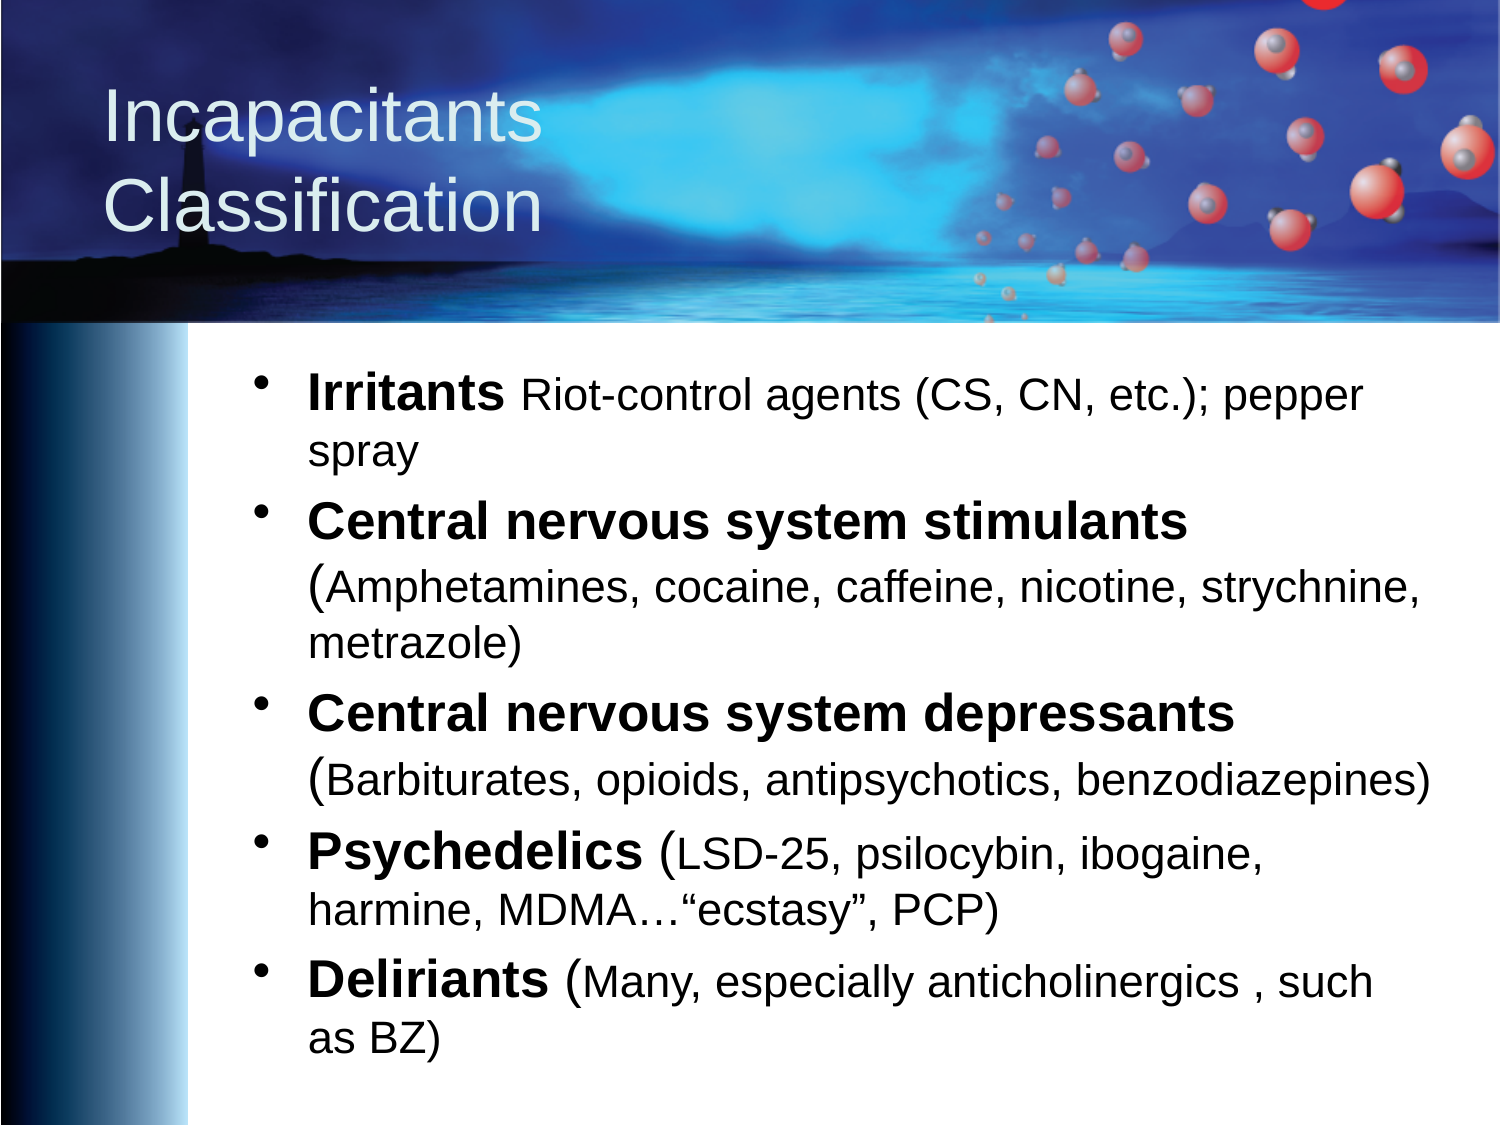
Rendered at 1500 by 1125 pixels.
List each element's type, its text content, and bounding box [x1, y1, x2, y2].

title Incapacitants Classification [87, 62, 650, 250]
picture [1, 0, 1500, 1125]
list Irritants Riot-control agents (CS, CN, etc.); pepper spray Central nervous system stimulants (Amphetamines, cocaine, caffeine, nicotine, strychnine, metrazole) Central nervous system depressants (Barbiturates, opioids, antipsychotics, benzodiazepines) Psychedelics (LSD-25, psilocybin, ibogaine, harmine, MDMA…“ecstasy”, PCP) Deliriants (Many, especially anticholinergics , such as BZ) [237, 350, 1450, 1088]
